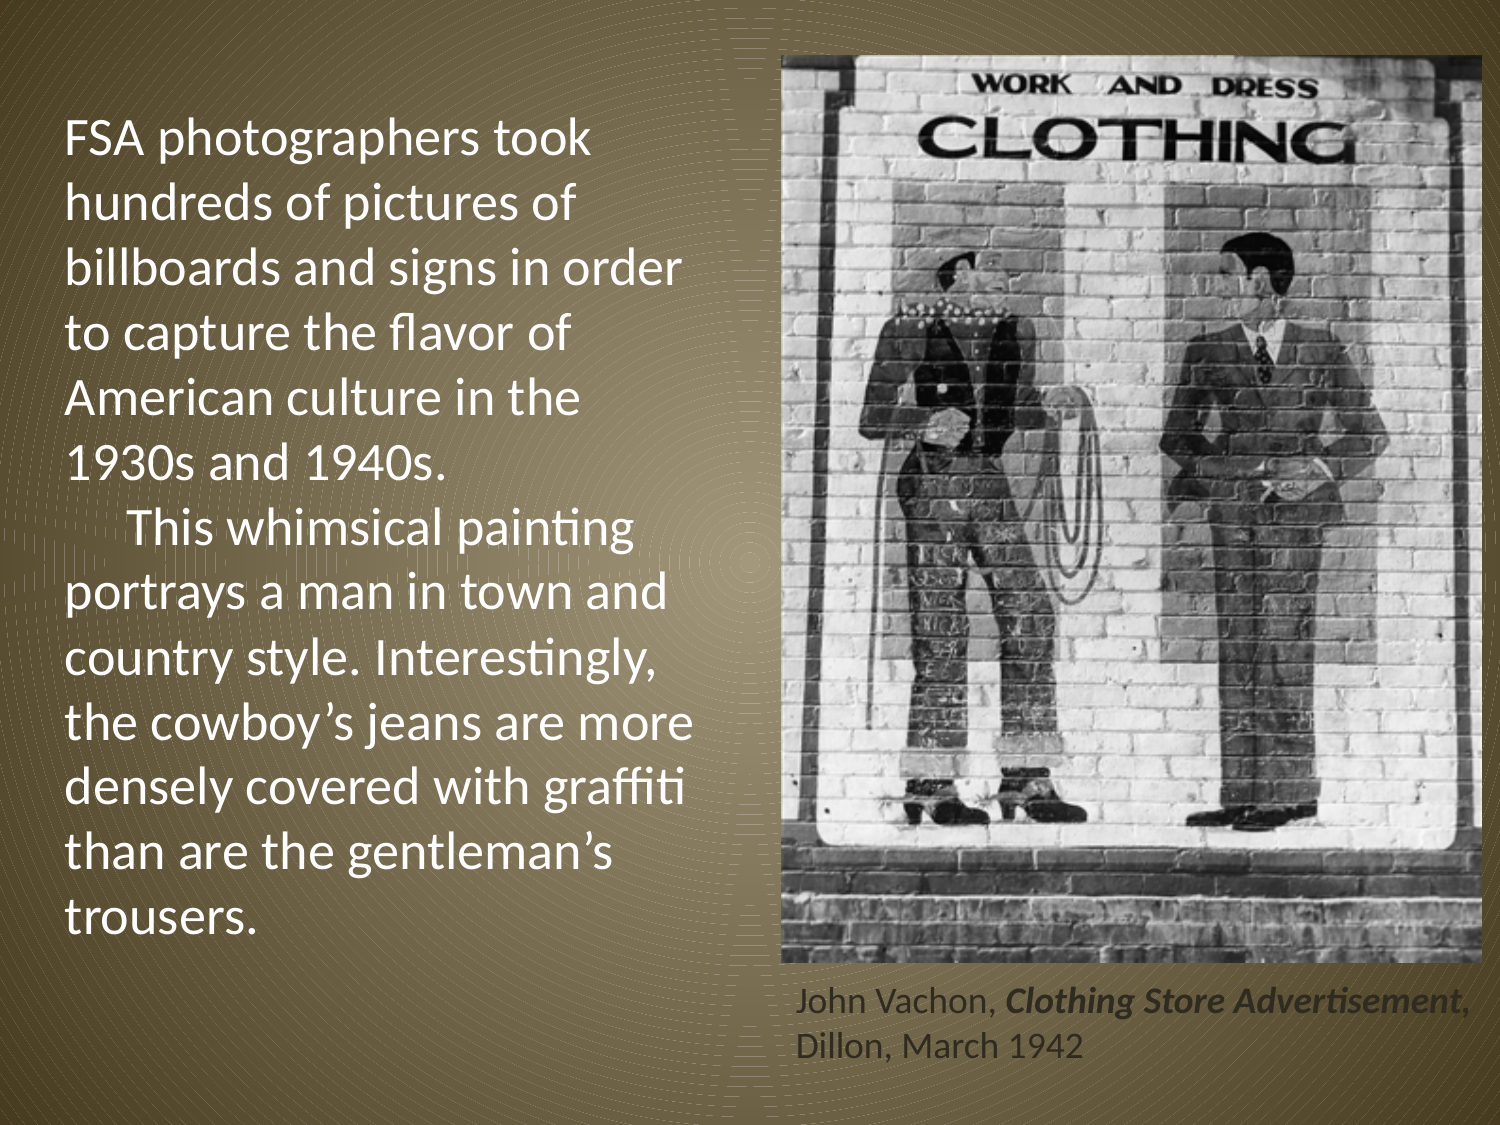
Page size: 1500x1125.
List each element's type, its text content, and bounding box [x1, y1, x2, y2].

picture [780, 55, 1482, 963]
text_box FSA photographers took hundreds of pictures of billboards and signs in order to capture the flavor of American culture in the 1930s and 1940s. This whimsical painting portrays a man in town and country style. Interestingly, the cowboy’s jeans are more densely covered with graffiti than are the gentleman’s trousers. [49, 93, 713, 953]
text_box John Vachon, Clothing Store Advertisement, Dillon, March 1942 [781, 968, 1497, 1074]
